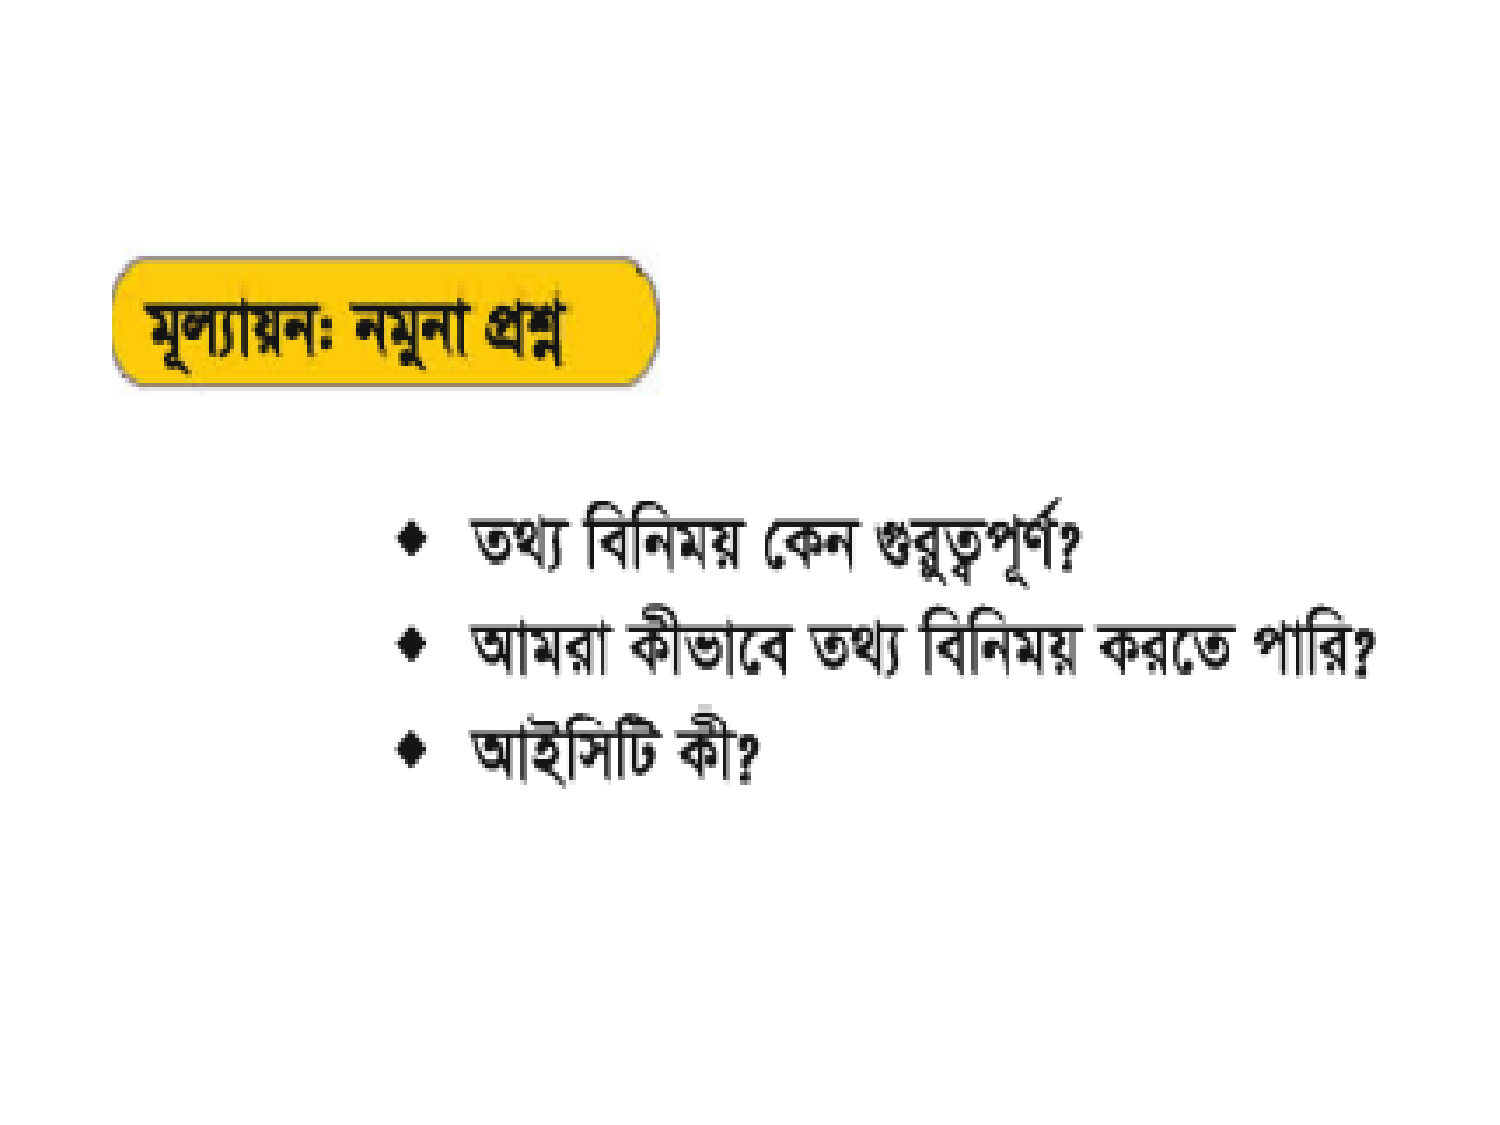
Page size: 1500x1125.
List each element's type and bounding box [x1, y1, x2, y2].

picture [112, 235, 1422, 836]
